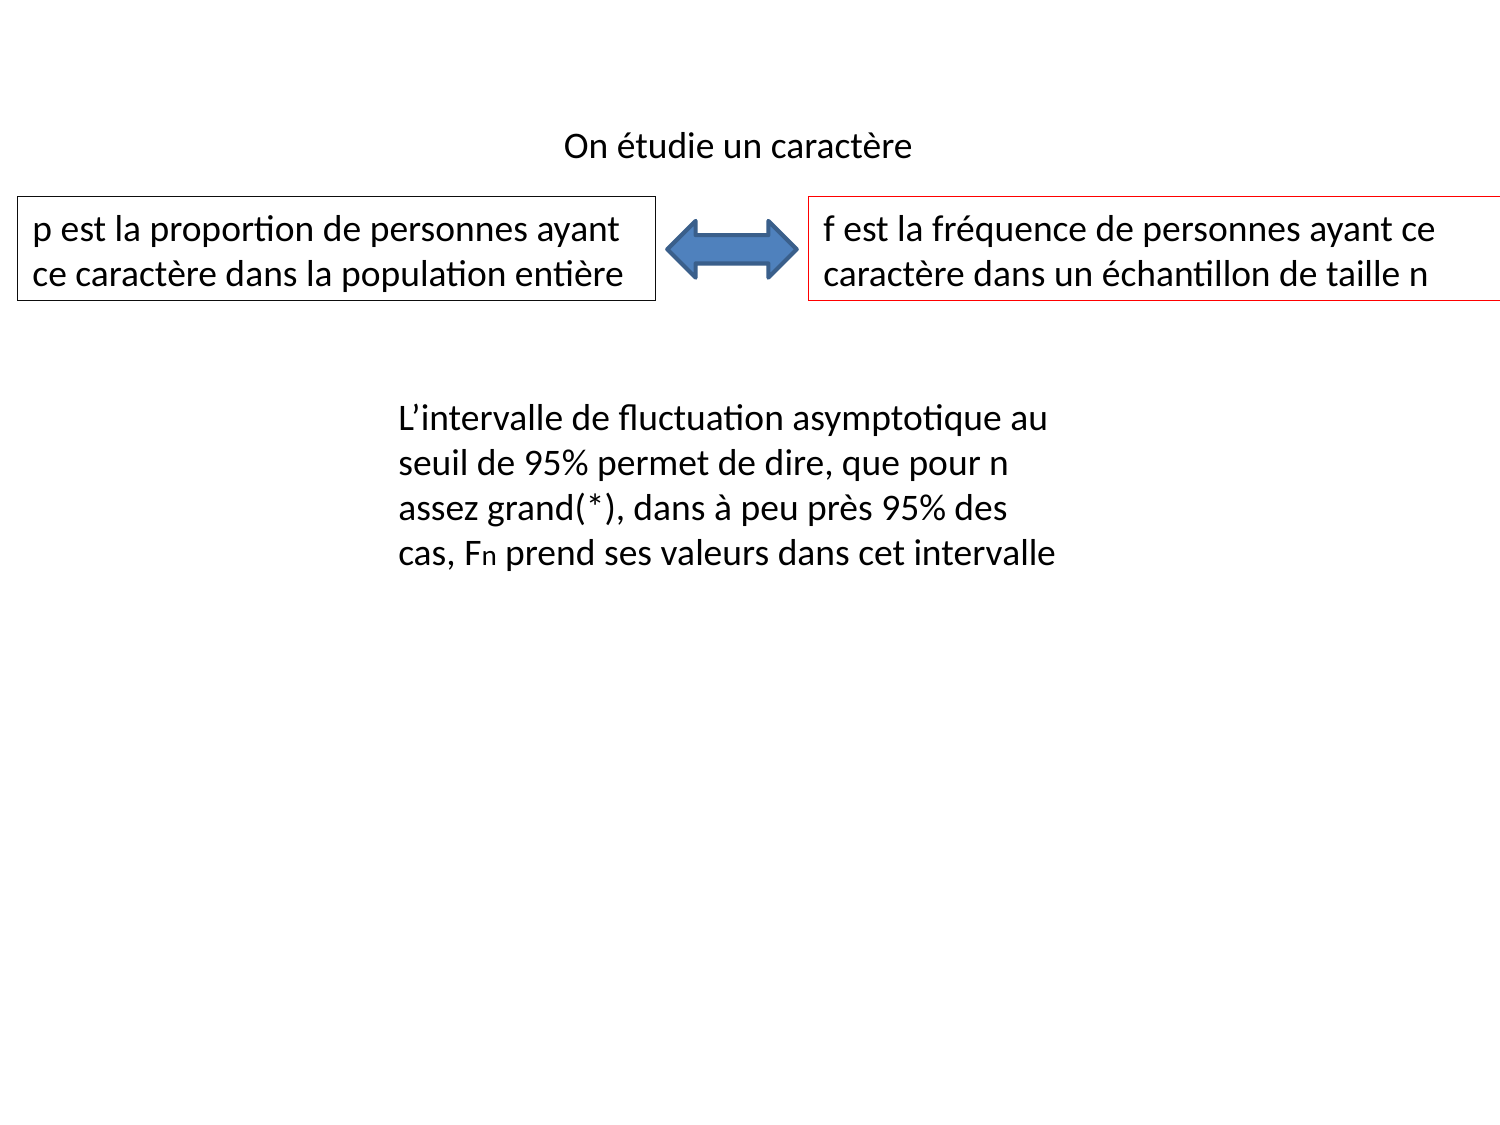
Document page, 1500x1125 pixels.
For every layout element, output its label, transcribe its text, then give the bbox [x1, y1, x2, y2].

text_box [665, 218, 799, 280]
text_box f est la fréquence de personnes ayant ce caractère dans un échantillon de taille n [808, 196, 1500, 301]
text_box On étudie un caractère [455, 113, 1200, 174]
text_box p est la proportion de personnes ayant ce caractère dans la population entière [17, 196, 656, 301]
text_box L’intervalle de fluctuation asymptotique au seuil de 95% permet de dire, que pour n assez grand(*), dans à peu près 95% des cas, Fn prend ses valeurs dans cet intervalle [383, 385, 1081, 580]
